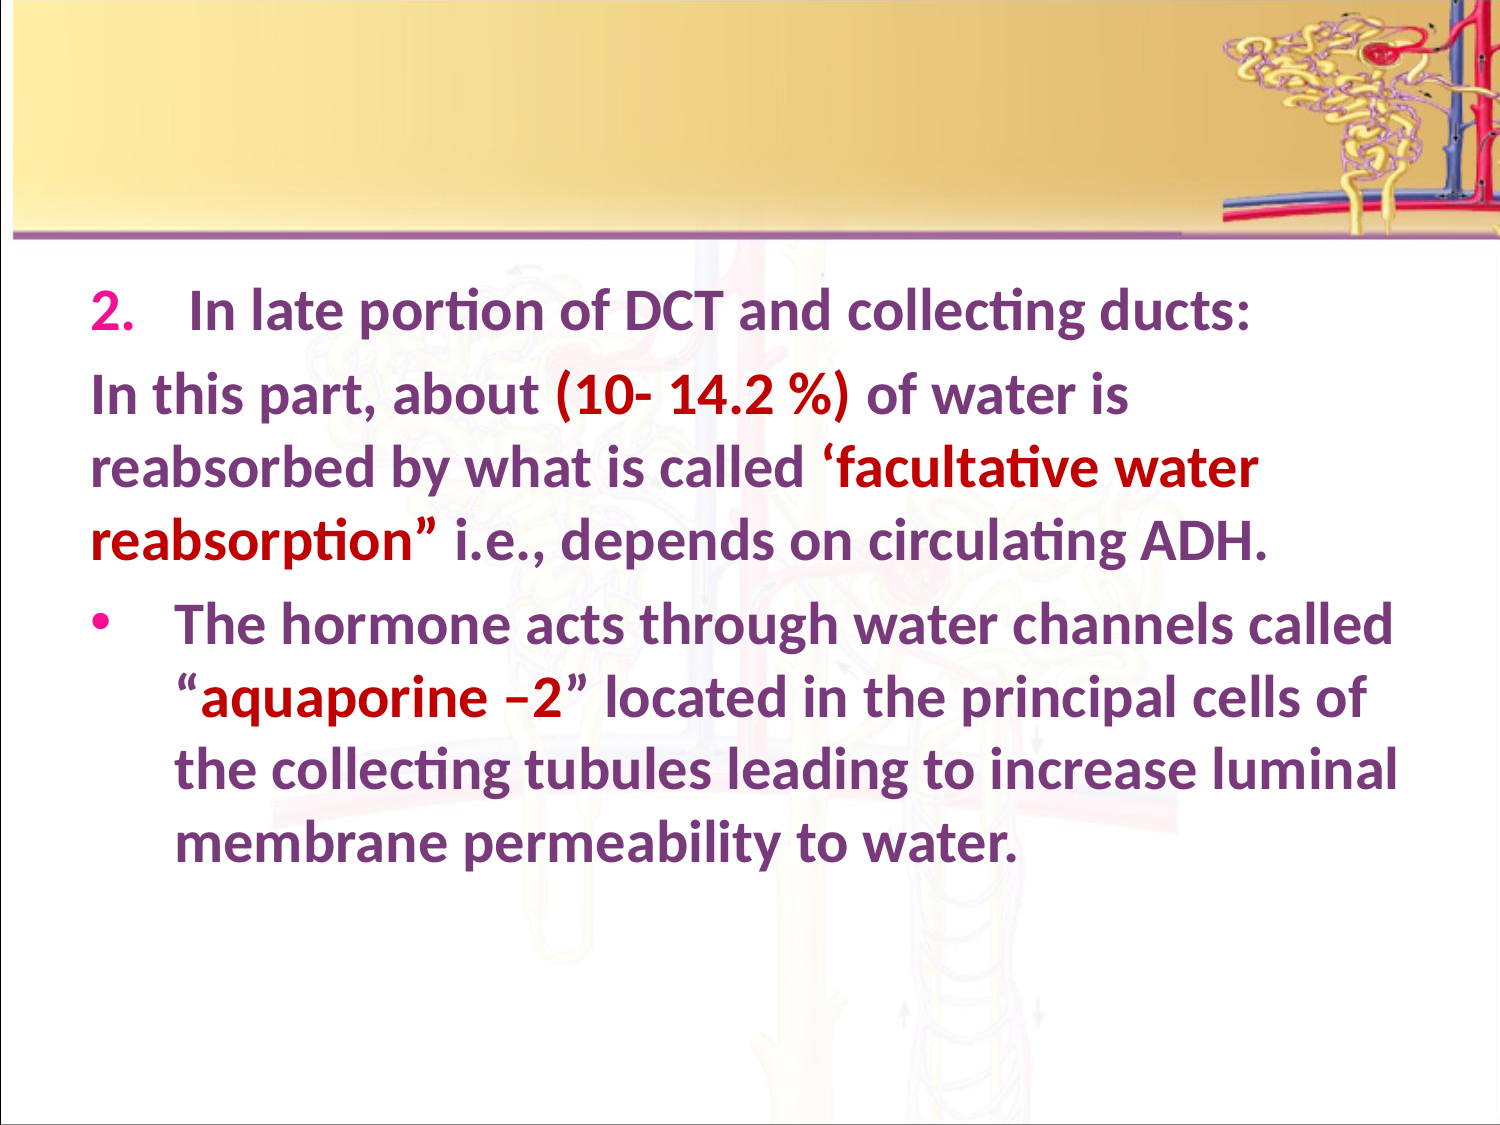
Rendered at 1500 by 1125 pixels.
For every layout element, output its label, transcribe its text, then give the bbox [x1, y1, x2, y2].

list In late portion of DCT and collecting ducts: In this part, about (10- 14.2 %) of water is reabsorbed by what is called ‘facultative water reabsorption” i.e., depends on circulating ADH. The hormone acts through water channels called “aquaporine –2” located in the principal cells of the collecting tubules leading to increase luminal membrane permeability to water. [75, 262, 1425, 1005]
picture [0, 0, 1500, 1125]
